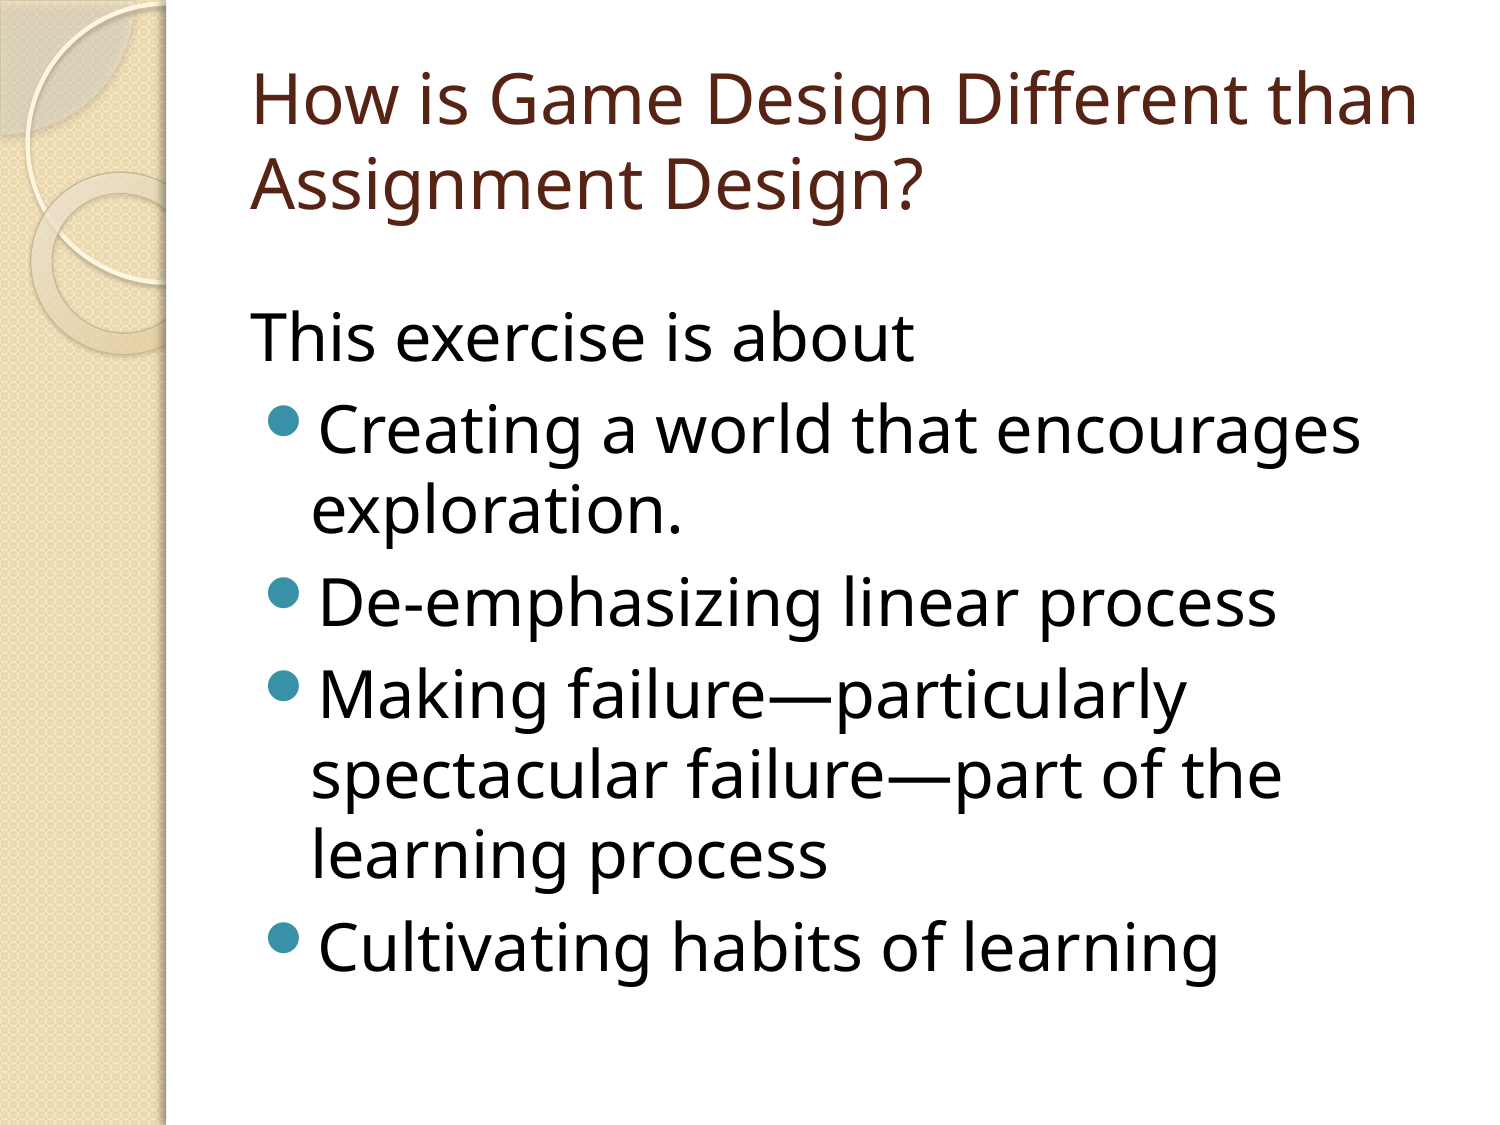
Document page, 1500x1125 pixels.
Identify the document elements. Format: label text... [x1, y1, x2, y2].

title How is Game Design Different than Assignment Design? [235, 45, 1466, 233]
list This exercise is about Creating a world that encourages exploration. De-emphasizing linear process Making failure—particularly spectacular failure—part of the learning process Cultivating habits of learning [235, 287, 1466, 1025]
